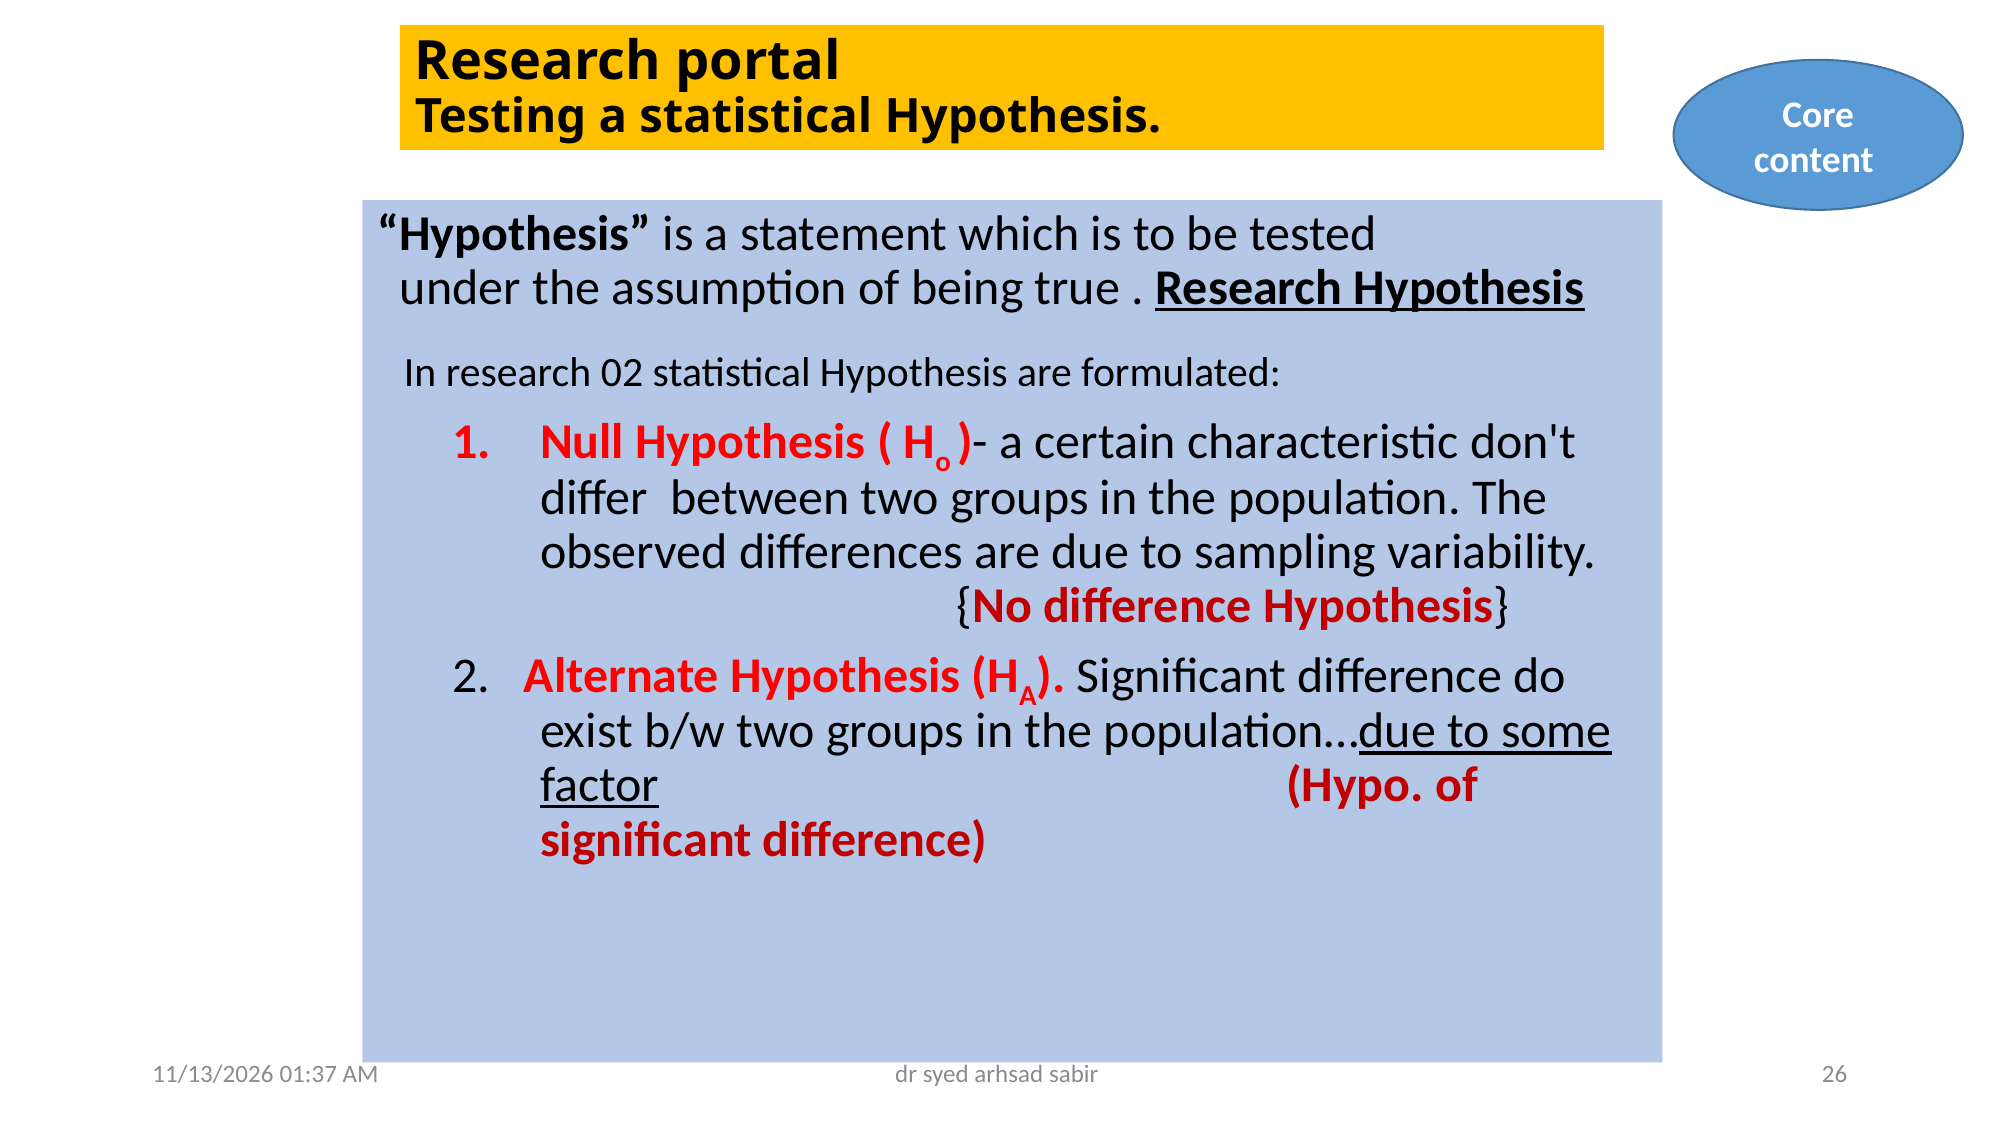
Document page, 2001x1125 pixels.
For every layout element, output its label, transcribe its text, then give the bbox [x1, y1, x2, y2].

footer dr syed arhsad sabir [662, 1042, 1338, 1103]
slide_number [137, 1042, 588, 1103]
text_box Core content [1673, 59, 1963, 210]
title Research portal Testing a statistical Hypothesis. [399, 24, 1605, 150]
slide_number 26 [1412, 1042, 1863, 1103]
list “Hypothesis” is a statement which is to be tested under the assumption of being true . Research Hypothesis In research 02 statistical Hypothesis are formulated: Null Hypothesis ( Ho )- a certain characteristic don't differ between two groups in the population. The observed differences are due to sampling variability. {No difference Hypothesis} 2. Alternate Hypothesis (HA). Significant difference do exist b/w two groups in the population…due to some factor (Hypo. of significant difference) [362, 200, 1663, 1063]
